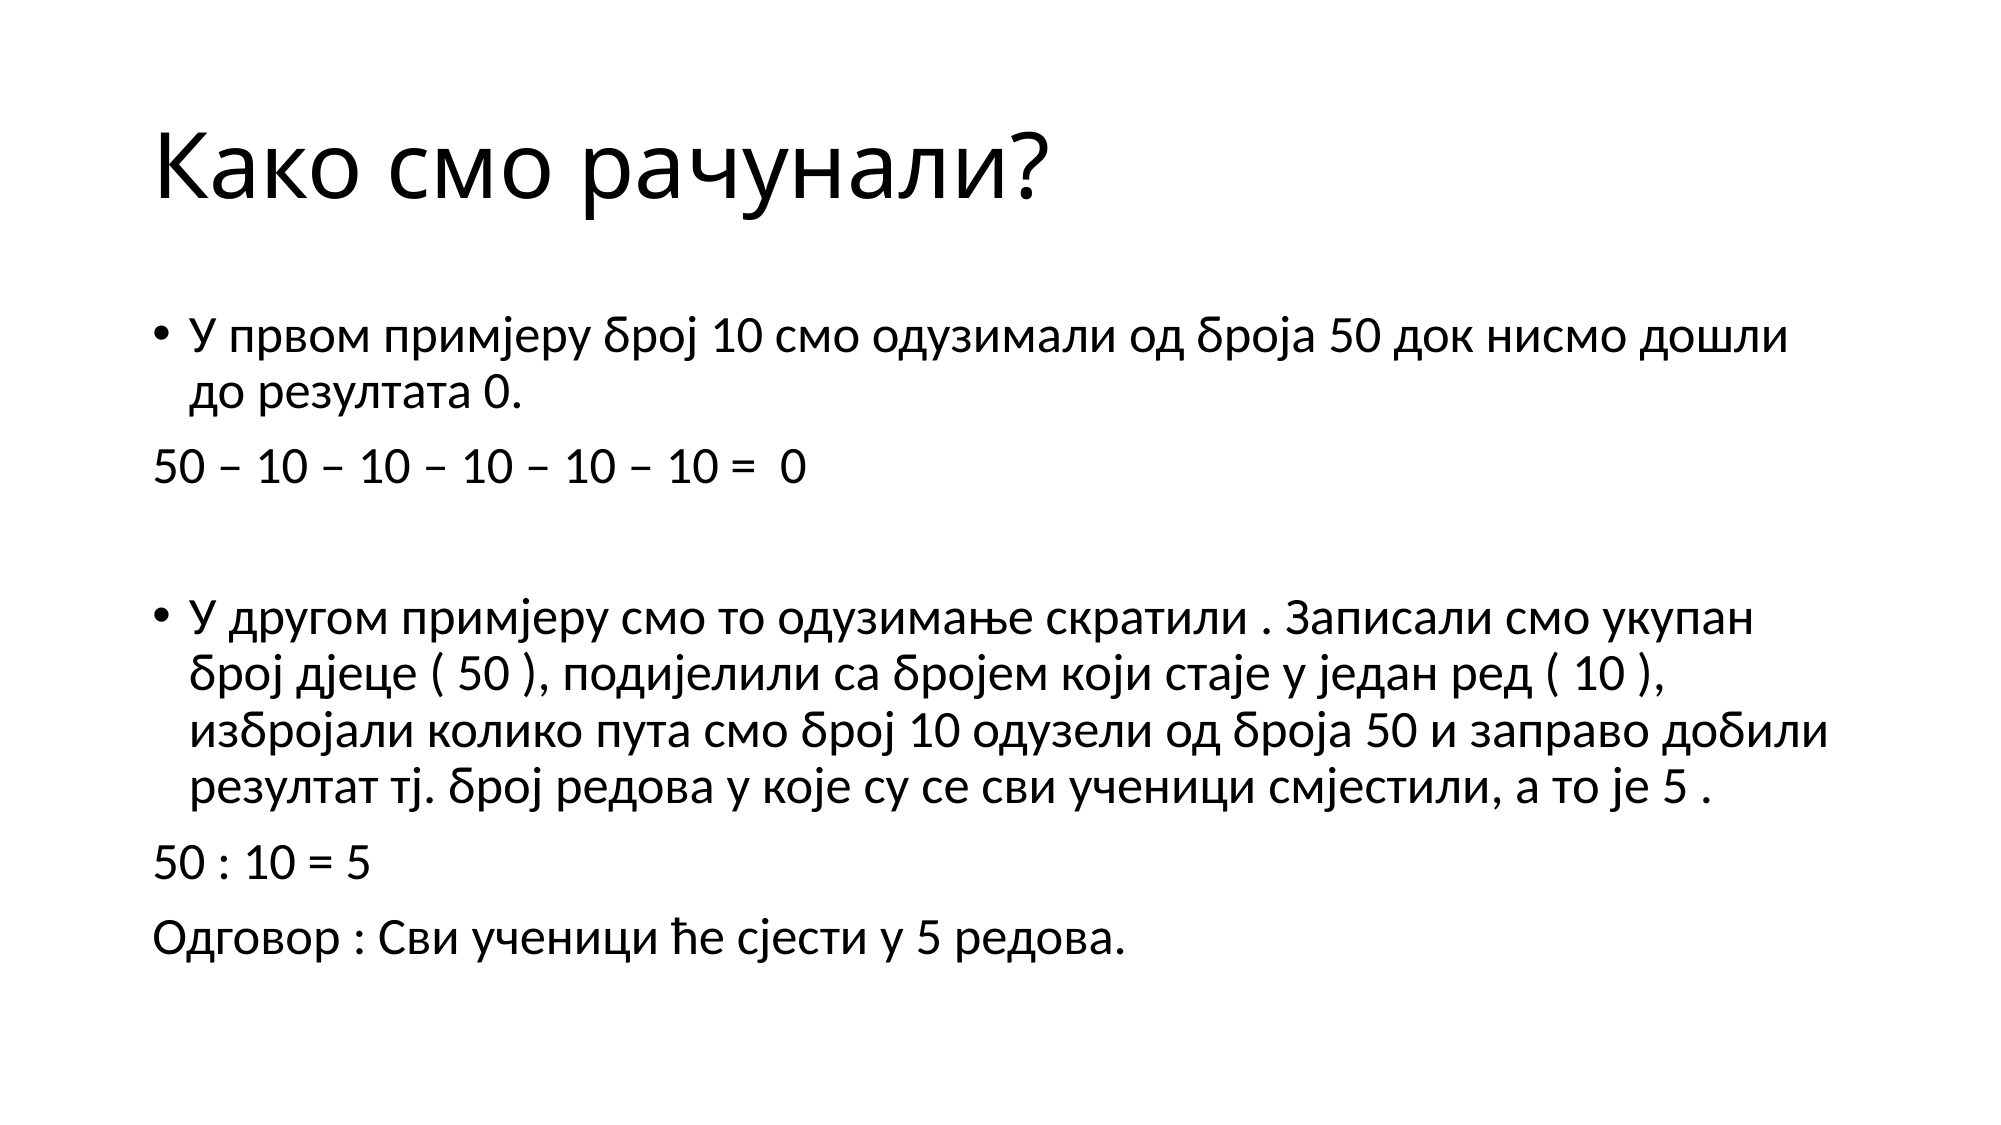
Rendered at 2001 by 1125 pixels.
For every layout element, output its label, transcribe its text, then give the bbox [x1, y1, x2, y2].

list У првом примјеру број 10 смо одузимали од броја 50 док нисмо дошли до резултата 0. 50 – 10 – 10 – 10 – 10 – 10 = 0 У другом примјеру смо то одузимање скратили . Записали смо укупан број дјеце ( 50 ), подијелили са бројем који стаје у један ред ( 10 ), избројали колико пута смо број 10 одузели од броја 50 и заправо добили резултат тј. број редова у које су се сви ученици смјестили, а то је 5 . 50 : 10 = 5 Одговор : Сви ученици ће сјести у 5 редова. [137, 299, 1863, 1014]
title Како смо рачунали? [137, 59, 1863, 278]
